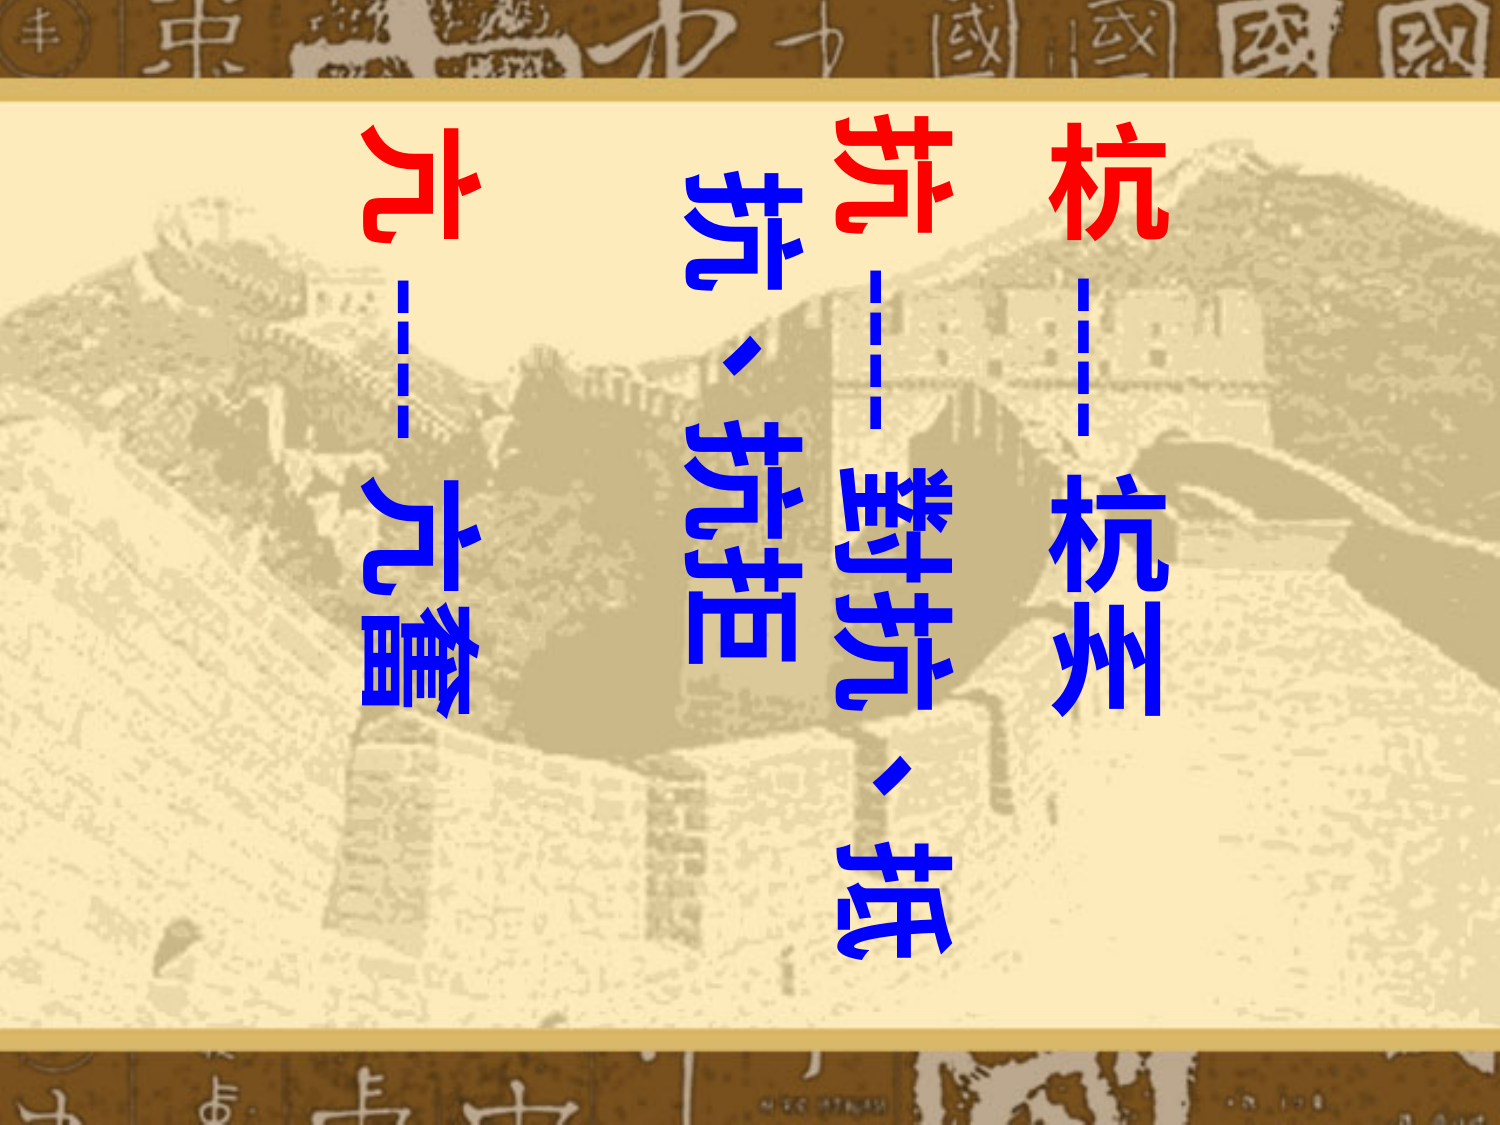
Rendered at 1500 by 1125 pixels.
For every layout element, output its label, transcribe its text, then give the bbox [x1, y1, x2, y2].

list 杭----杭州 [1021, 104, 1365, 1038]
text_box 抗----對抗、抵抗、抗拒 [619, 104, 987, 1038]
text_box 亢----亢奮 [147, 113, 514, 1047]
picture [0, 0, 1500, 1125]
